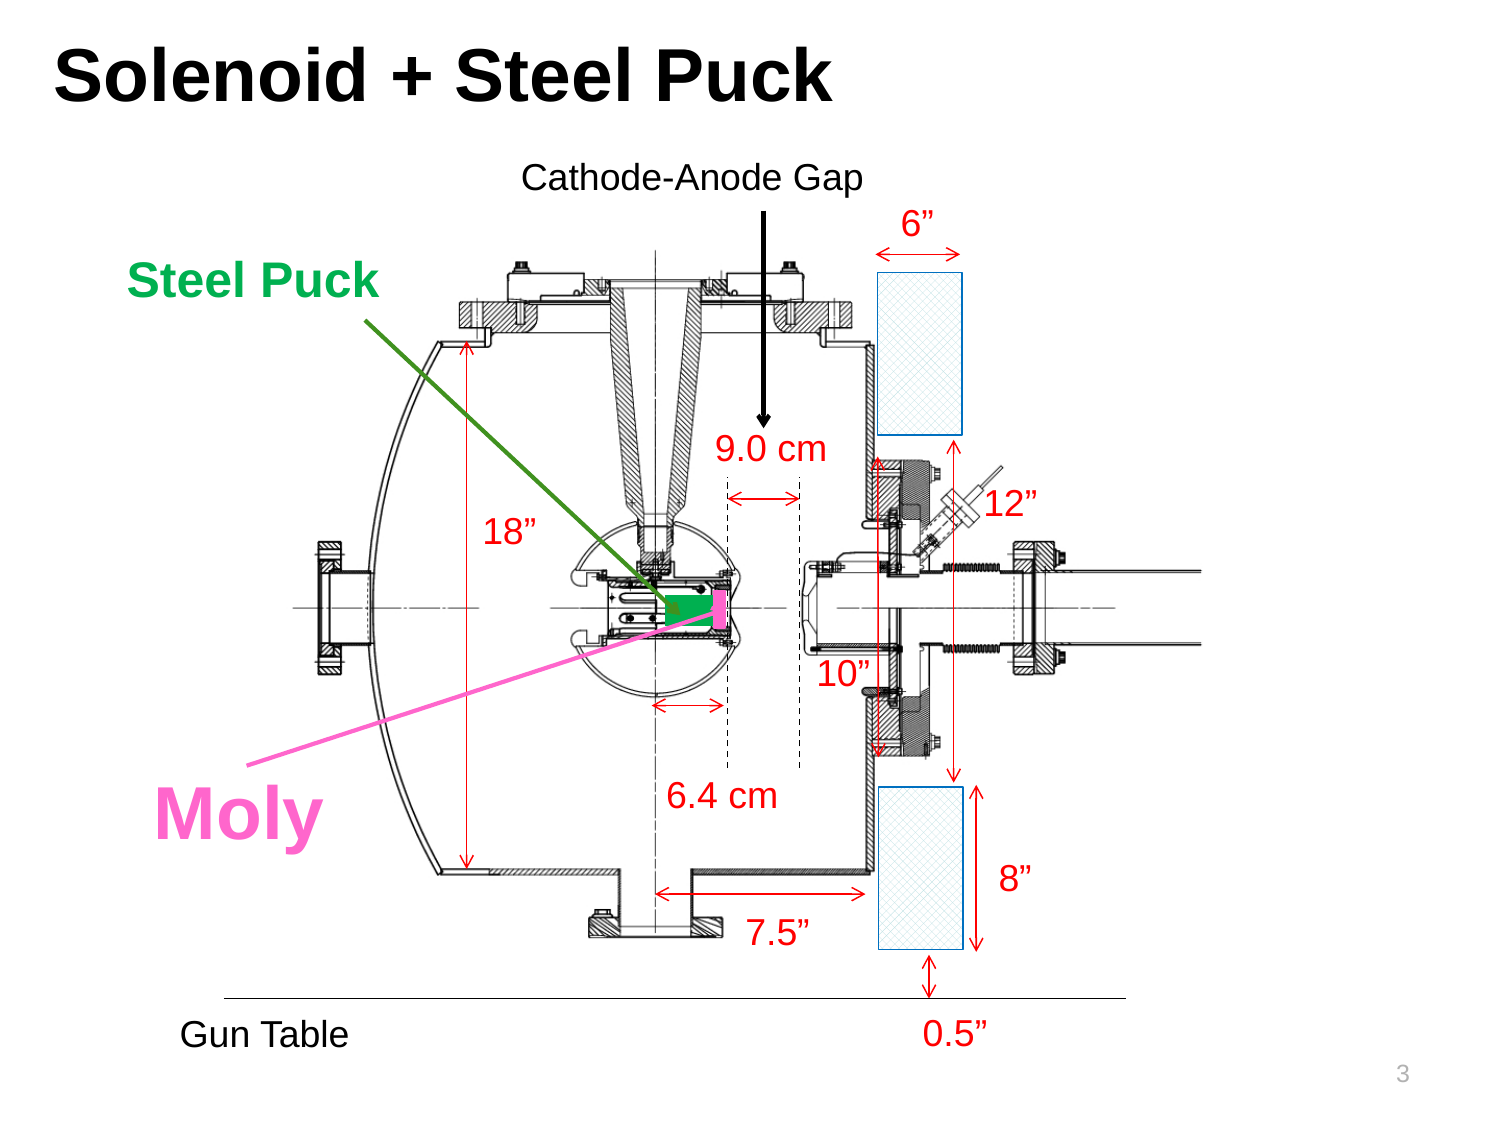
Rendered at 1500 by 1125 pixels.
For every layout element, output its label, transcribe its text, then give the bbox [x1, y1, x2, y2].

title Solenoid + Steel Puck [38, 0, 1404, 144]
slide_number 3 [1074, 1042, 1425, 1103]
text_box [94, 145, 1370, 1064]
